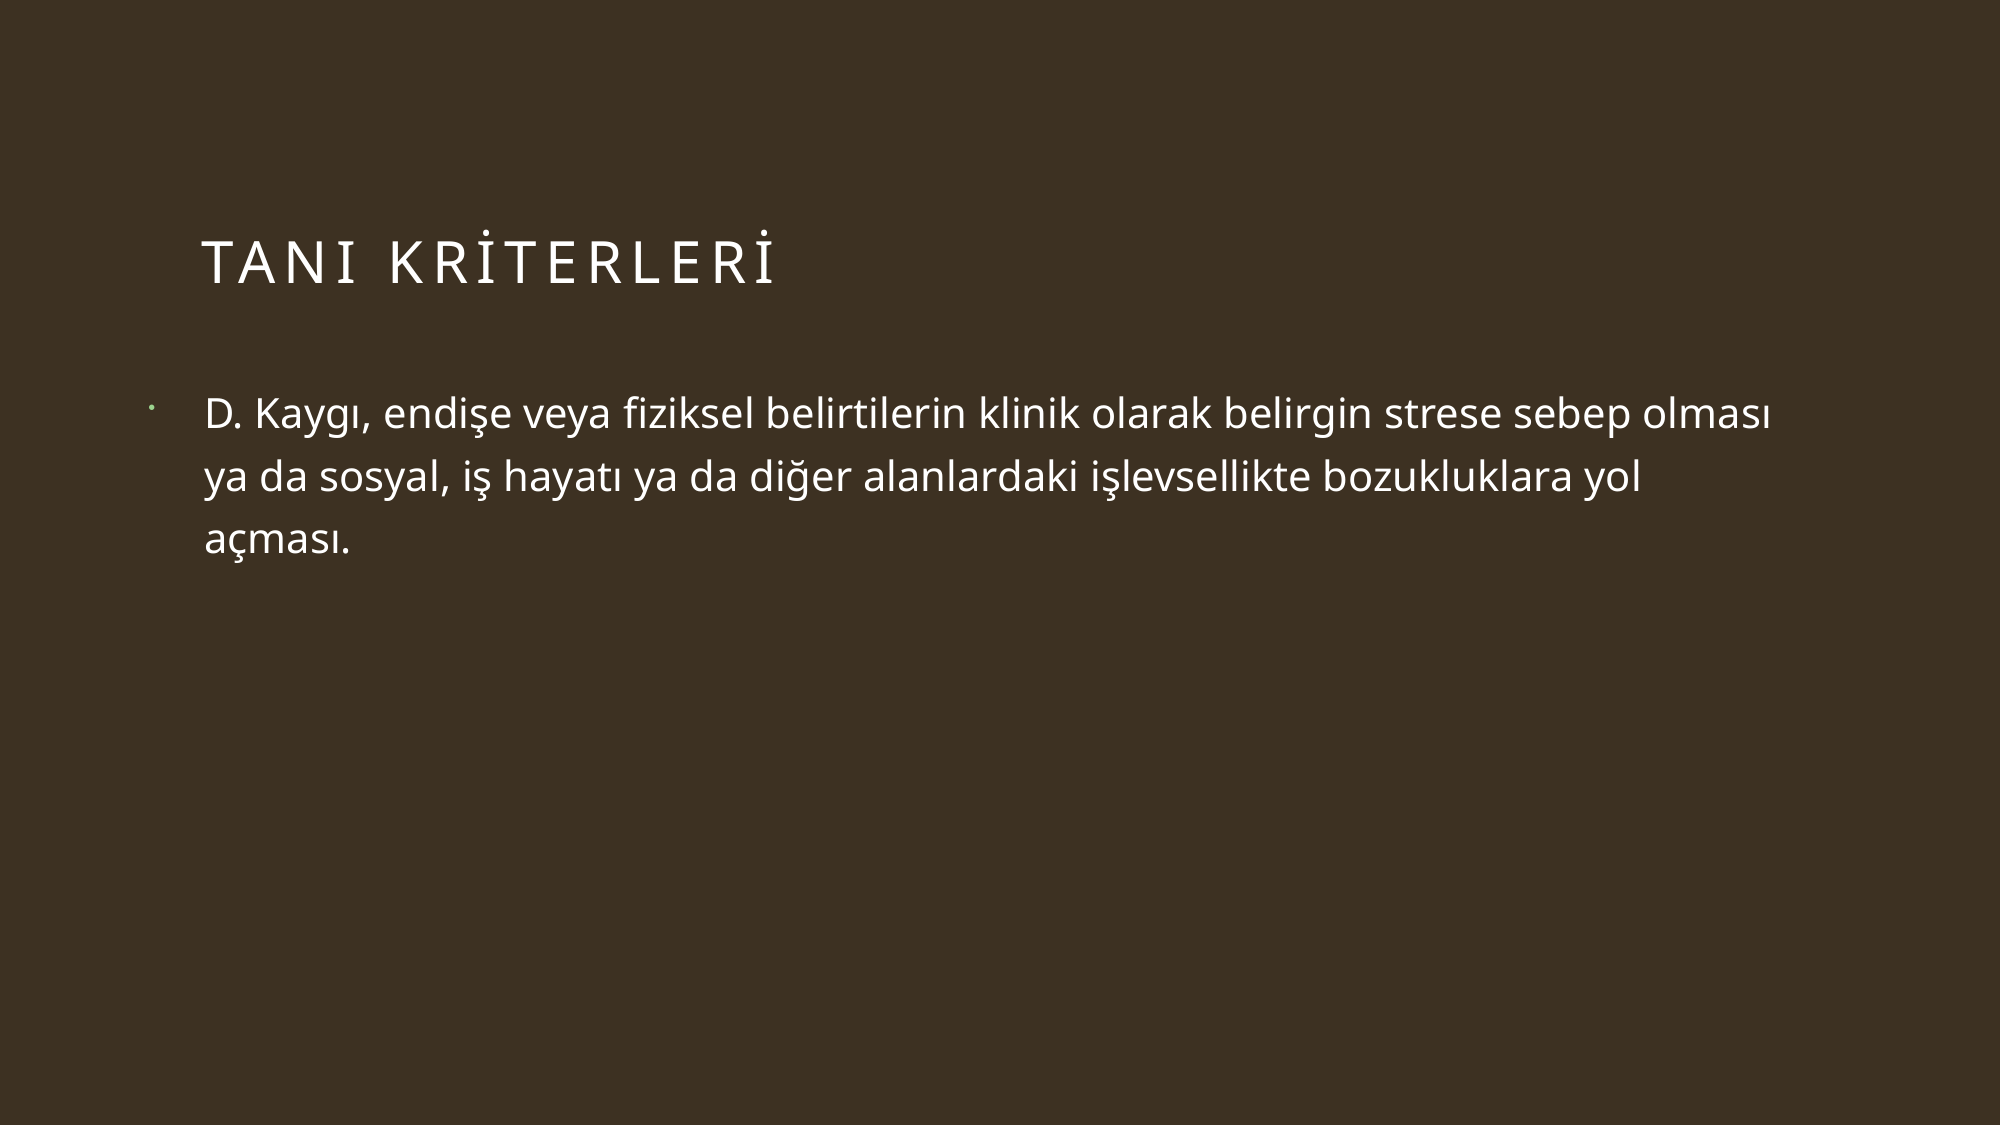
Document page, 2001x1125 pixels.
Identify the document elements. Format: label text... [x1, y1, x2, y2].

list D. Kaygı, endişe veya fiziksel belirtilerin klinik olarak belirgin strese sebep olması ya da sosyal, iş hayatı ya da diğer alanlardaki işlevsellikte bozukluklara yol açması. [145, 374, 1790, 1028]
title tanı kriterleri [201, 224, 1847, 333]
